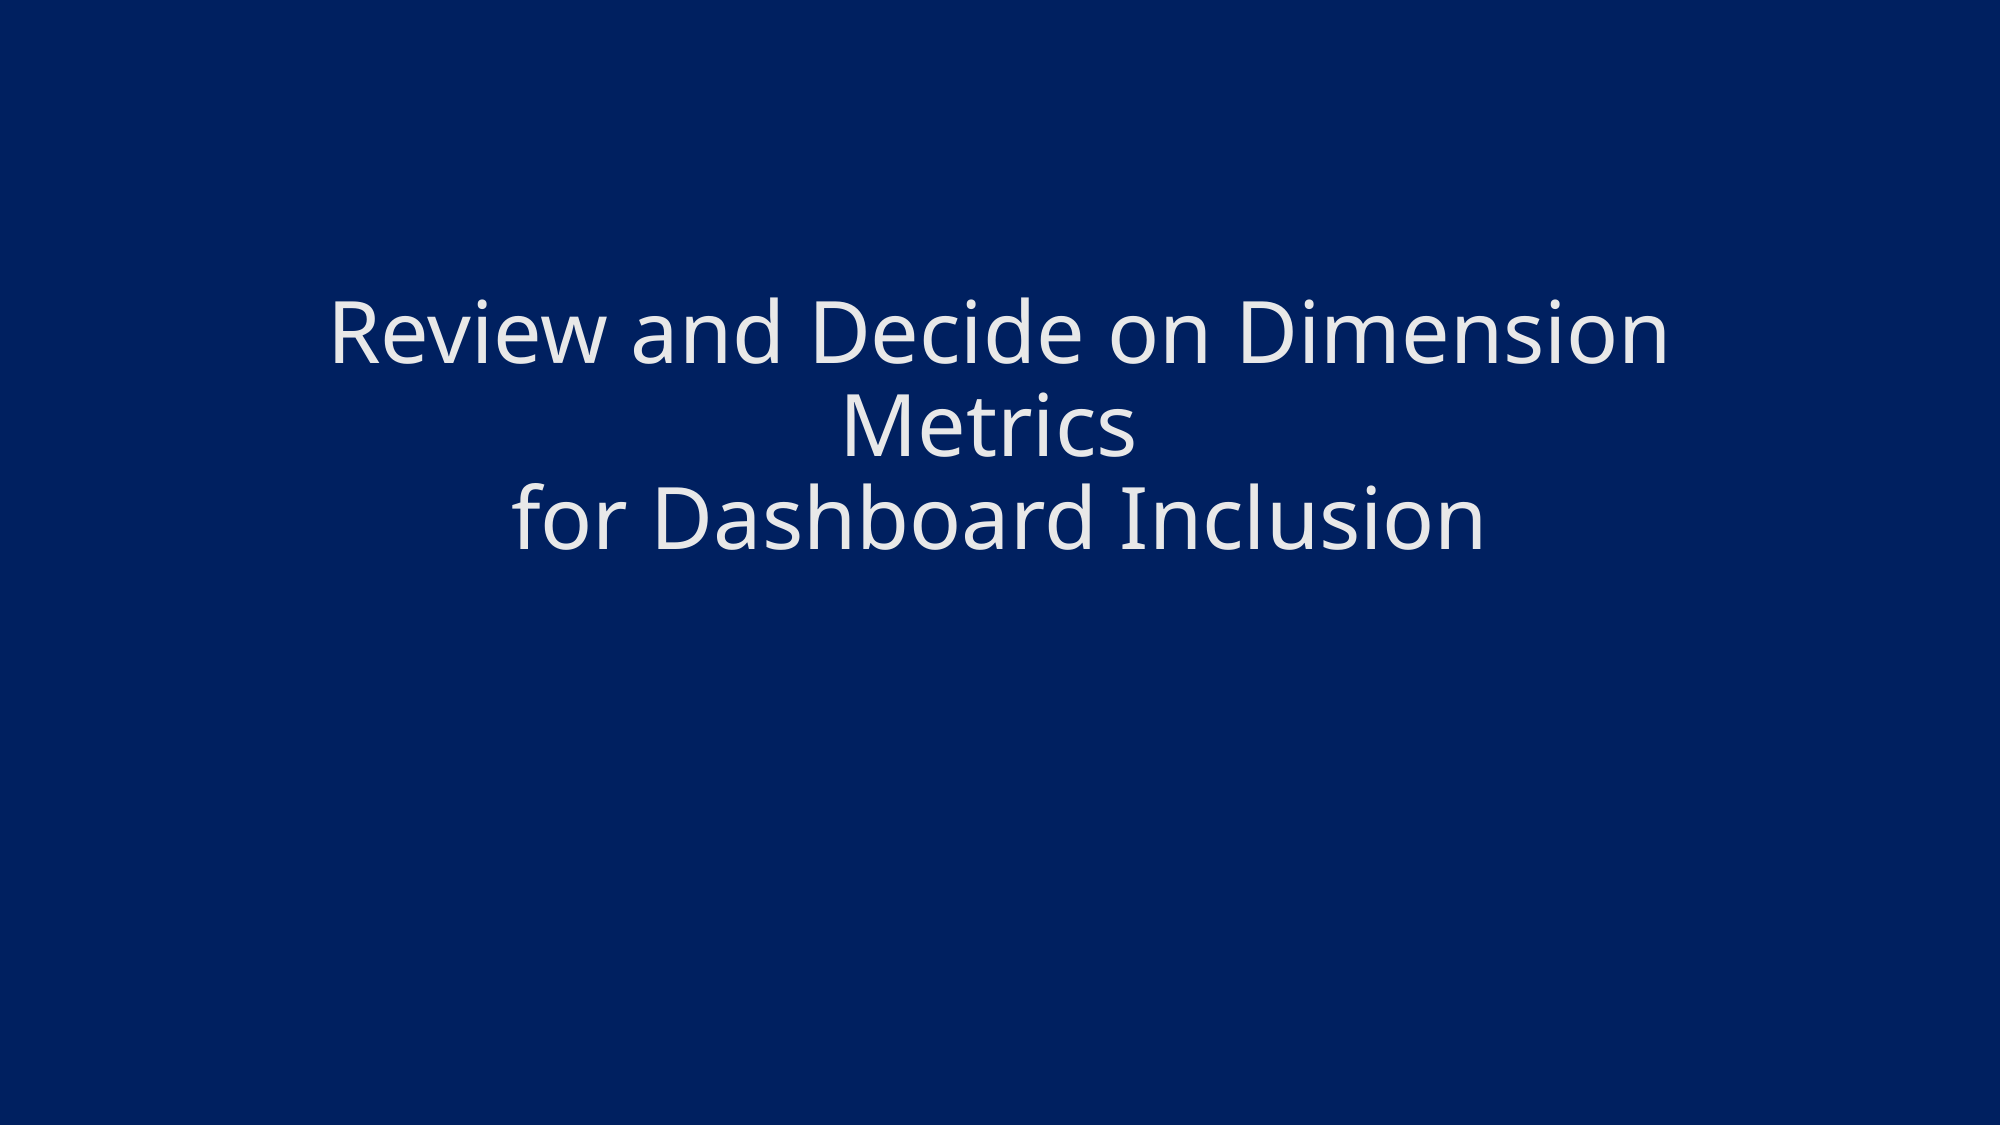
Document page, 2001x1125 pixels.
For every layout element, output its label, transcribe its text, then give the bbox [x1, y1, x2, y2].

title Review and Decide on Dimension Metrics for Dashboard Inclusion [249, 184, 1750, 576]
